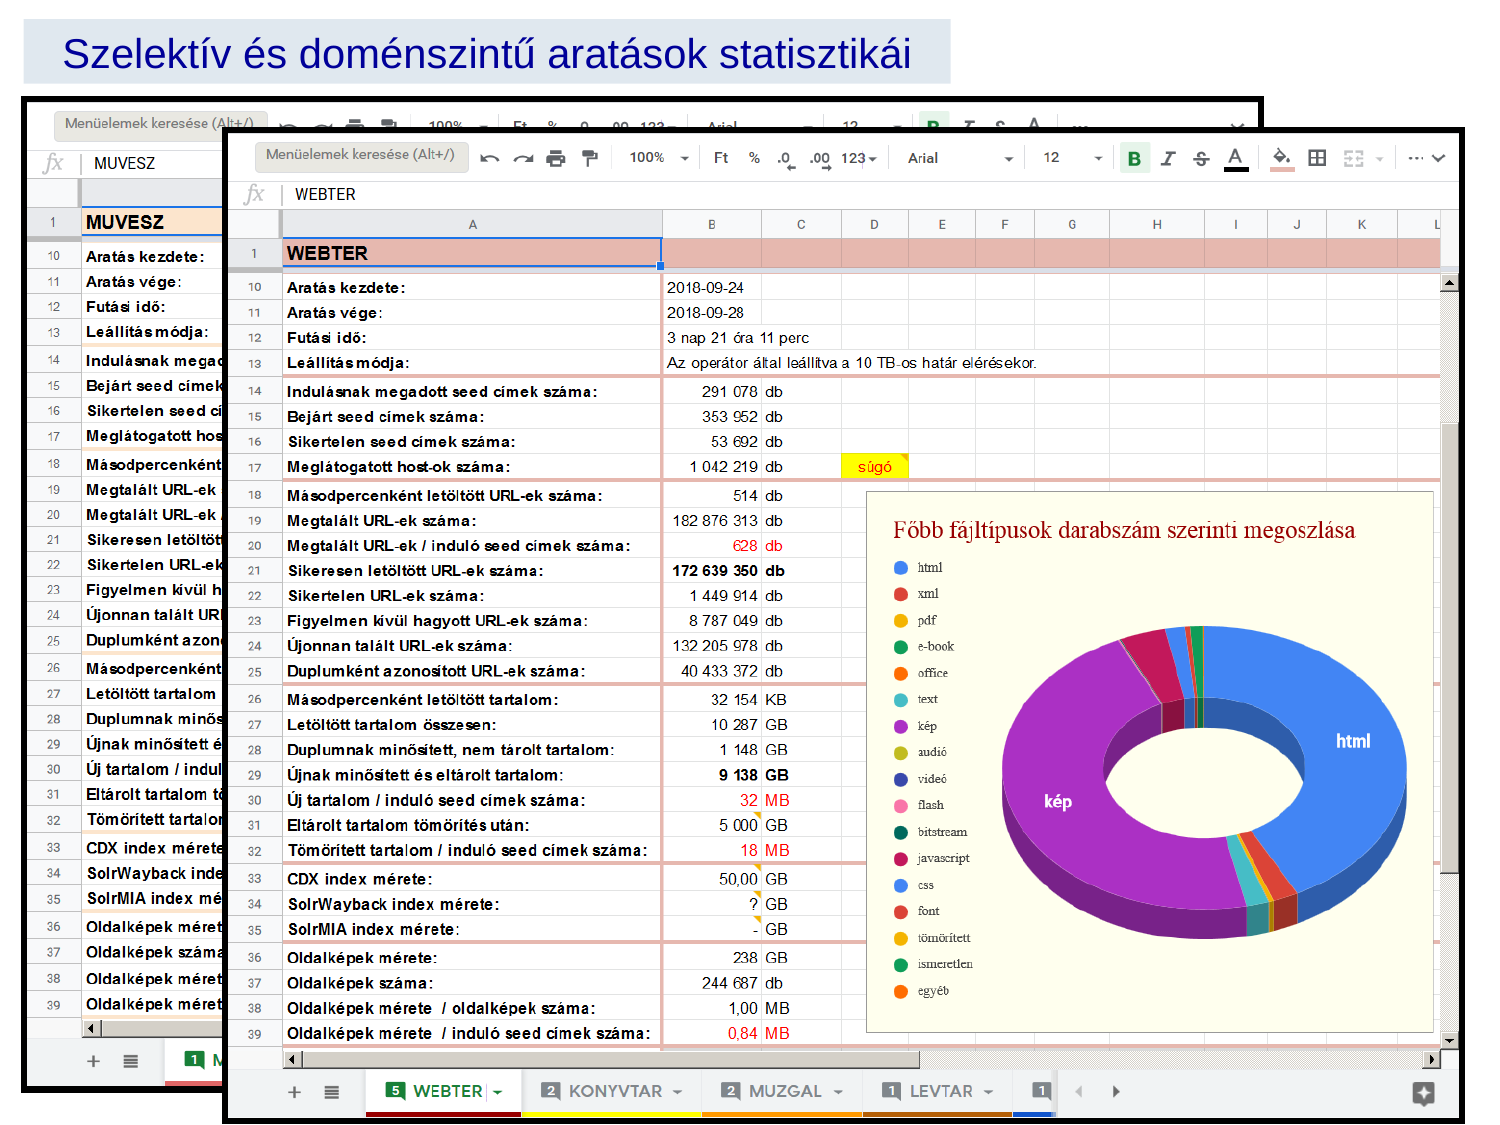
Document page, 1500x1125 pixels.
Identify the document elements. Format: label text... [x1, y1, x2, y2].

text_box Szelektív és doménszintű aratások statisztikái [23, 19, 951, 84]
picture [26, 101, 1460, 1118]
